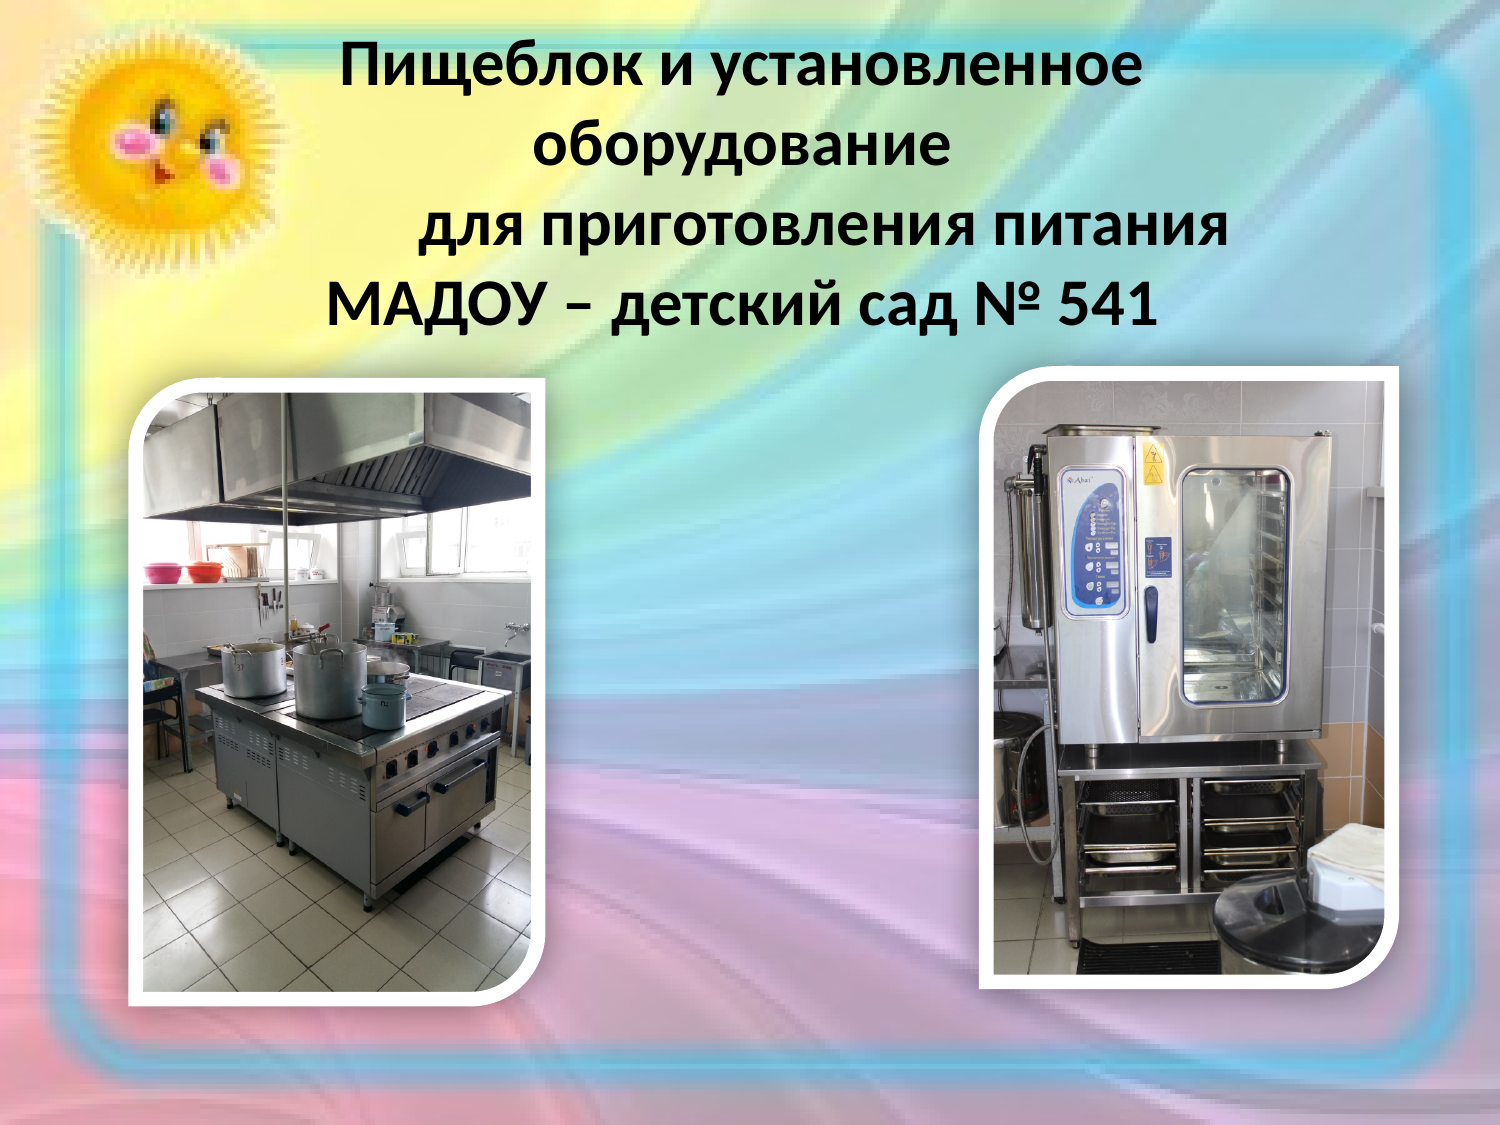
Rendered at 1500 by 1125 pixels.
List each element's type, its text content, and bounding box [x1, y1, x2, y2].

title Пищеблок и установленное оборудование для приготовления питания МАДОУ – детский сад № 541 [75, 45, 1425, 233]
picture [0, 0, 1500, 1125]
